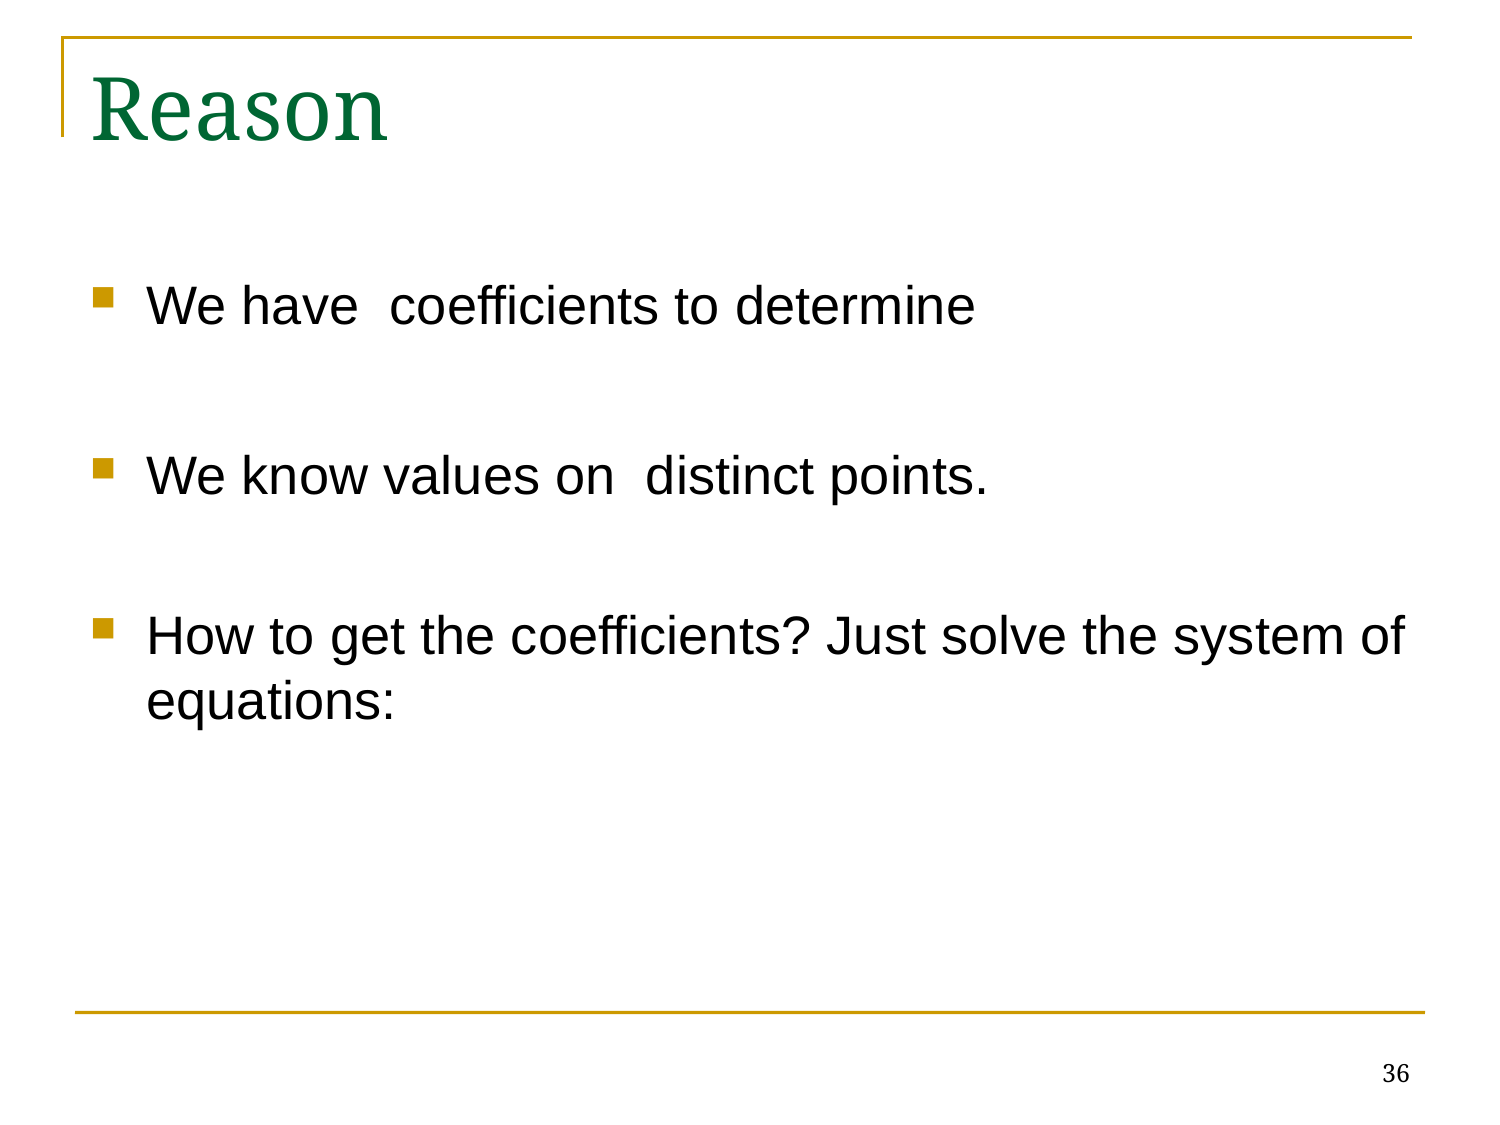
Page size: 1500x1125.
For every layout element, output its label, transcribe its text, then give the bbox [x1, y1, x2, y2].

slide_number 36 [1074, 1024, 1425, 1100]
title Reason [75, 45, 1425, 233]
